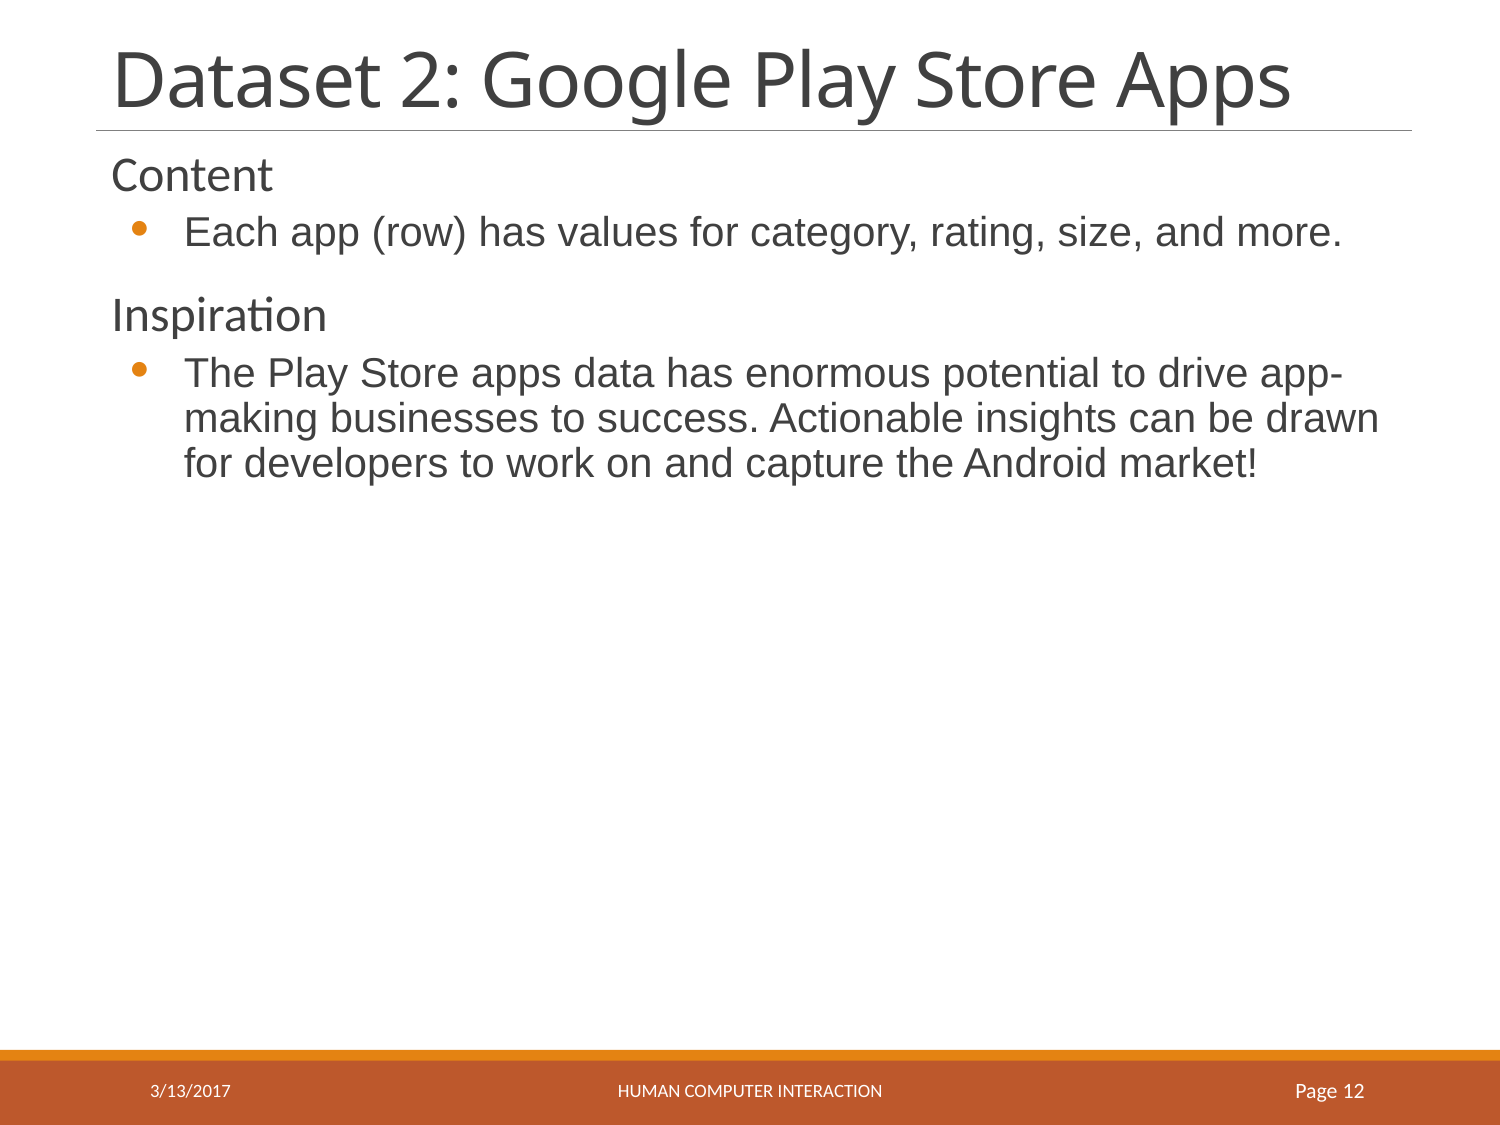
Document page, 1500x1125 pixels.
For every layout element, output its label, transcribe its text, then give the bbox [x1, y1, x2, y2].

footer HUMAN COMPUTER INTERACTION [453, 1059, 1047, 1120]
list Content Each app (row) has values for category, rating, size, and more. Inspiration The Play Store apps data has enormous potential to drive app-making businesses to success. Actionable insights can be drawn for developers to work on and capture the Android market! [96, 140, 1413, 1034]
title Dataset 2: Google Play Store Apps [96, 19, 1413, 131]
slide_number Page 12 [1218, 1059, 1380, 1120]
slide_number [135, 1059, 440, 1120]
